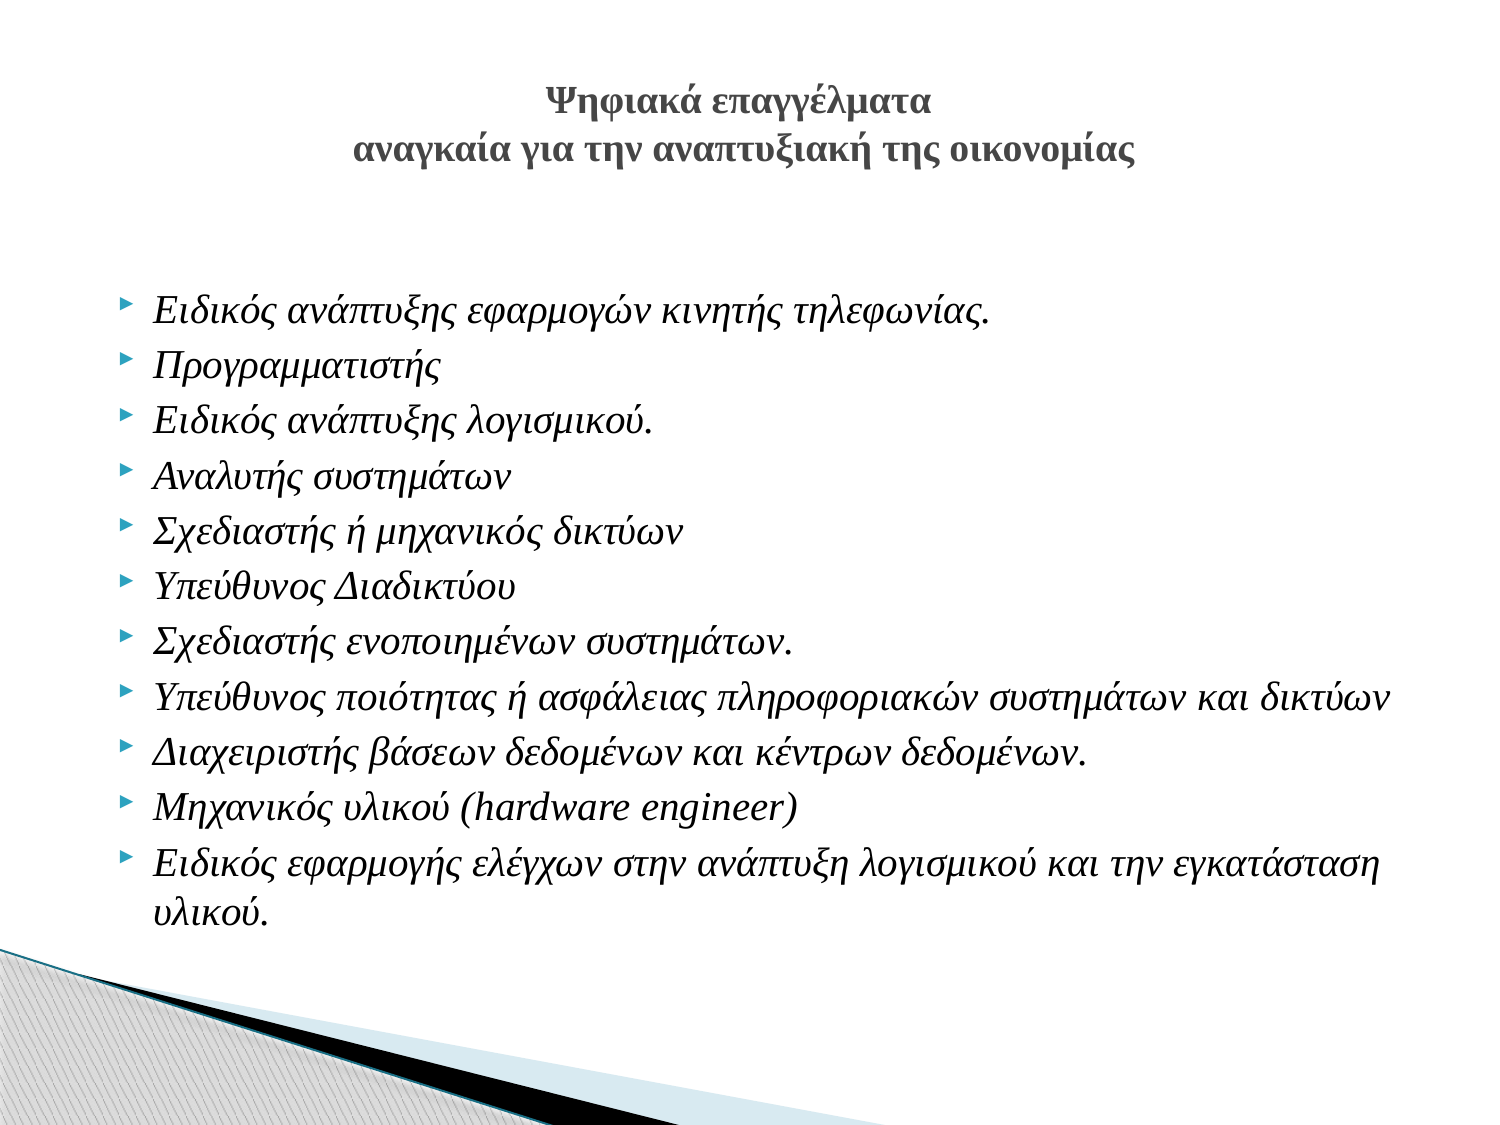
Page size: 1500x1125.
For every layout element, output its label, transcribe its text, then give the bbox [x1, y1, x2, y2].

list Ειδικός ανάπτυξης εφαρμογών κινητής τηλεφωνίας. Προγραμματιστής Ειδικός ανάπτυξης λογισμικού. Αναλυτής συστημάτων Σχεδιαστής ή μηχανικός δικτύων Υπεύθυνος Διαδικτύου Σχεδιαστής ενοποιημένων συστημάτων. Υπεύθυνος ποιότητας ή ασφάλειας πληροφοριακών συστημάτων και δικτύων Διαχειριστής βάσεων δεδομένων και κέντρων δεδομένων. Μηχανικός υλικού (hardware engineer) Ειδικός εφαρμογής ελέγχων στην ανάπτυξη λογισμικού και την εγκατάσταση υλικού. [87, 275, 1425, 986]
title Ψηφιακά επαγγέλματα αναγκαία για την αναπτυξιακή της οικονομίας [62, 12, 1425, 233]
